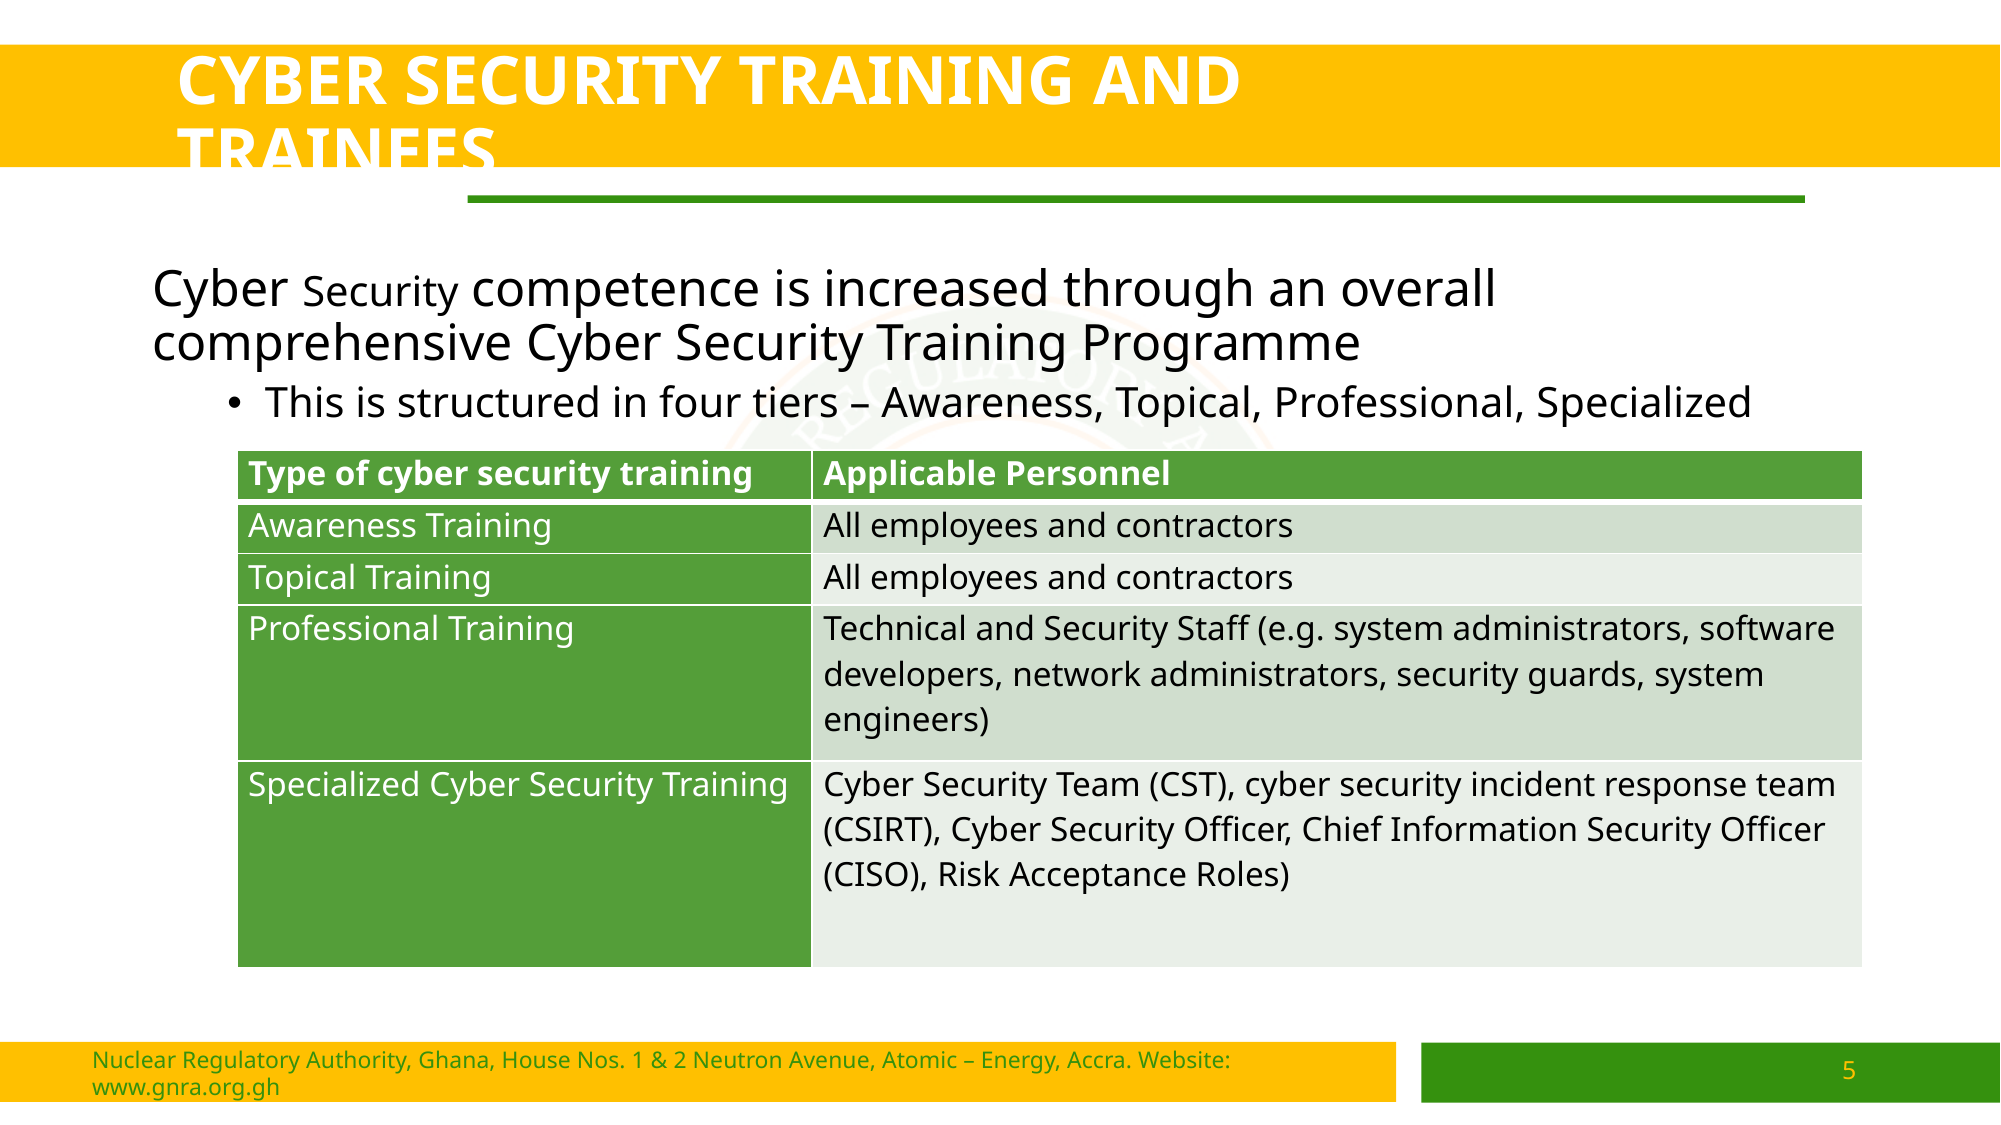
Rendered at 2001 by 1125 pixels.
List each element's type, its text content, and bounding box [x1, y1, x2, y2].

table_cell Technical and Security Staff (e.g. system administrators, software developers, network administrators, security guards, system engineers) [813, 606, 1862, 760]
table_cell Topical Training [238, 554, 811, 604]
table_cell All employees and contractors [813, 505, 1862, 553]
table_header Applicable Personnel [813, 451, 1862, 499]
table_cell Professional Training [238, 606, 811, 760]
table_header Type of cyber security training [238, 451, 811, 499]
title CYBER SECURITY TRAINING AND TRAINEES [161, 57, 1500, 180]
list Cyber Security competence is increased through an overall comprehensive Cyber Security Training Programme This is structured in four tiers – Awareness, Topical, Professional, Specialized [137, 255, 1863, 1007]
table_cell Awareness Training [238, 505, 811, 553]
table_cell Cyber Security Team (CST), cyber security incident response team (CSIRT), Cyber Security Officer, Chief Information Security Officer (CISO), Risk Acceptance Roles) [813, 762, 1862, 967]
table_cell Specialized Cyber Security Training [238, 762, 811, 967]
table_cell All employees and contractors [813, 554, 1862, 604]
